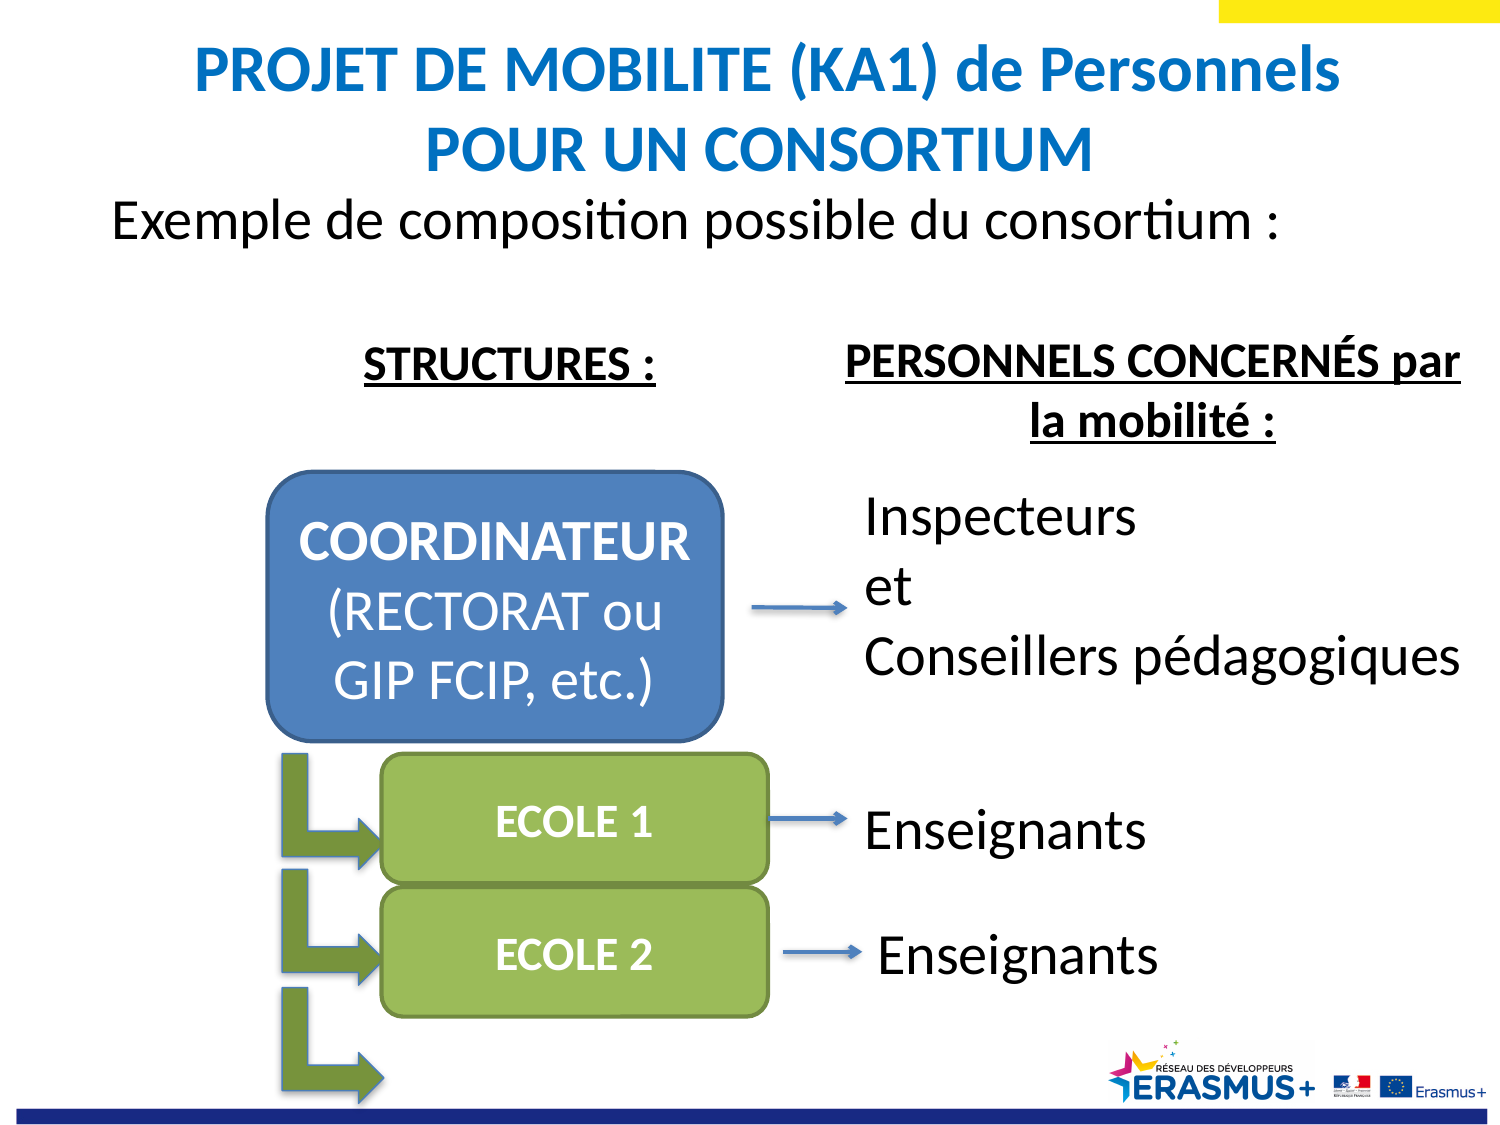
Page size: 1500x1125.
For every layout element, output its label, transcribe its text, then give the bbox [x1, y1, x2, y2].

text_box STRUCTURES : [197, 322, 823, 398]
text_box Exemple de composition possible du consortium : [97, 174, 1487, 259]
text_box COORDINATEUR (RECTORAT ou GIP FCIP, etc.) [265, 469, 725, 744]
text_box ECOLE 1 [379, 751, 771, 885]
text_box PROJET DE MOBILITE (KA1) de Personnels POUR UN CONSORTIUM [70, 17, 1466, 192]
text_box PERSONNELS CONCERNÉS par la mobilité : [822, 320, 1484, 456]
text_box [281, 752, 379, 871]
picture [0, 0, 1500, 1125]
text_box Enseignants [849, 783, 1405, 869]
text_box Enseignants [862, 908, 1417, 994]
text_box [281, 868, 379, 986]
text_box ECOLE 2 [379, 884, 771, 1019]
text_box [281, 986, 385, 1105]
text_box Inspecteurs et Conseillers pédagogiques [849, 470, 1492, 695]
